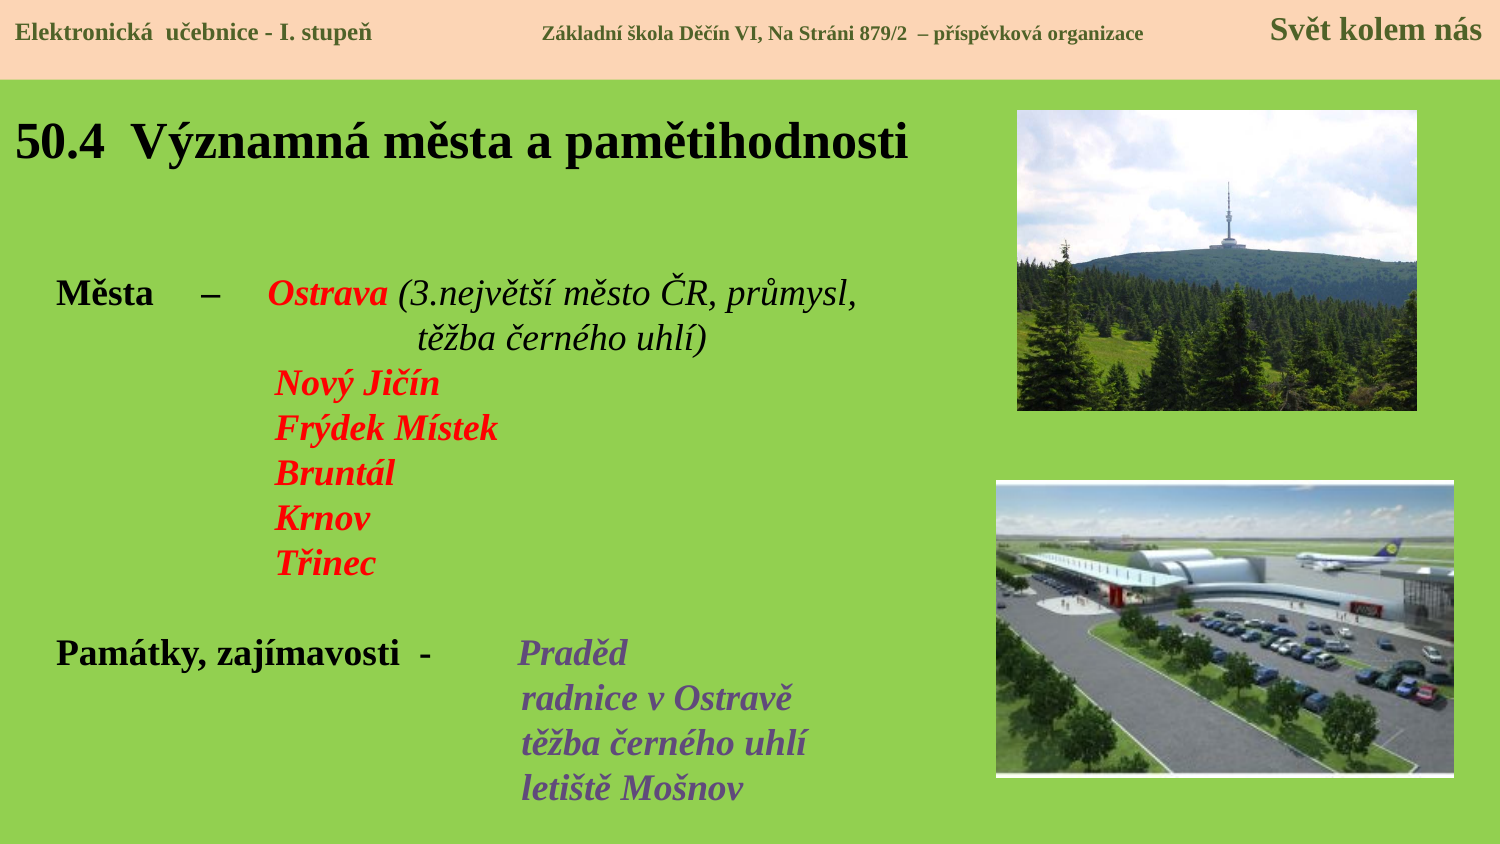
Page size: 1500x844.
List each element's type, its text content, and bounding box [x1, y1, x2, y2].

text_box Elektronická učebnice - I. stupeň Základní škola Děčín VI, Na Stráni 879/2 – příspěvková organizace Svět kolem nás [0, 0, 1500, 80]
text_box Města – Ostrava (3.největší město ČR, průmysl, těžba černého uhlí) Nový Jičín Frýdek Místek Bruntál Krnov Třinec Památky, zajímavosti - Praděd radnice v Ostravě těžba černého uhlí letiště Mošnov [41, 260, 1226, 816]
picture [1016, 110, 1417, 411]
picture [995, 480, 1455, 779]
title 50.4 Významná města a pamětihodnosti [0, 80, 1040, 209]
